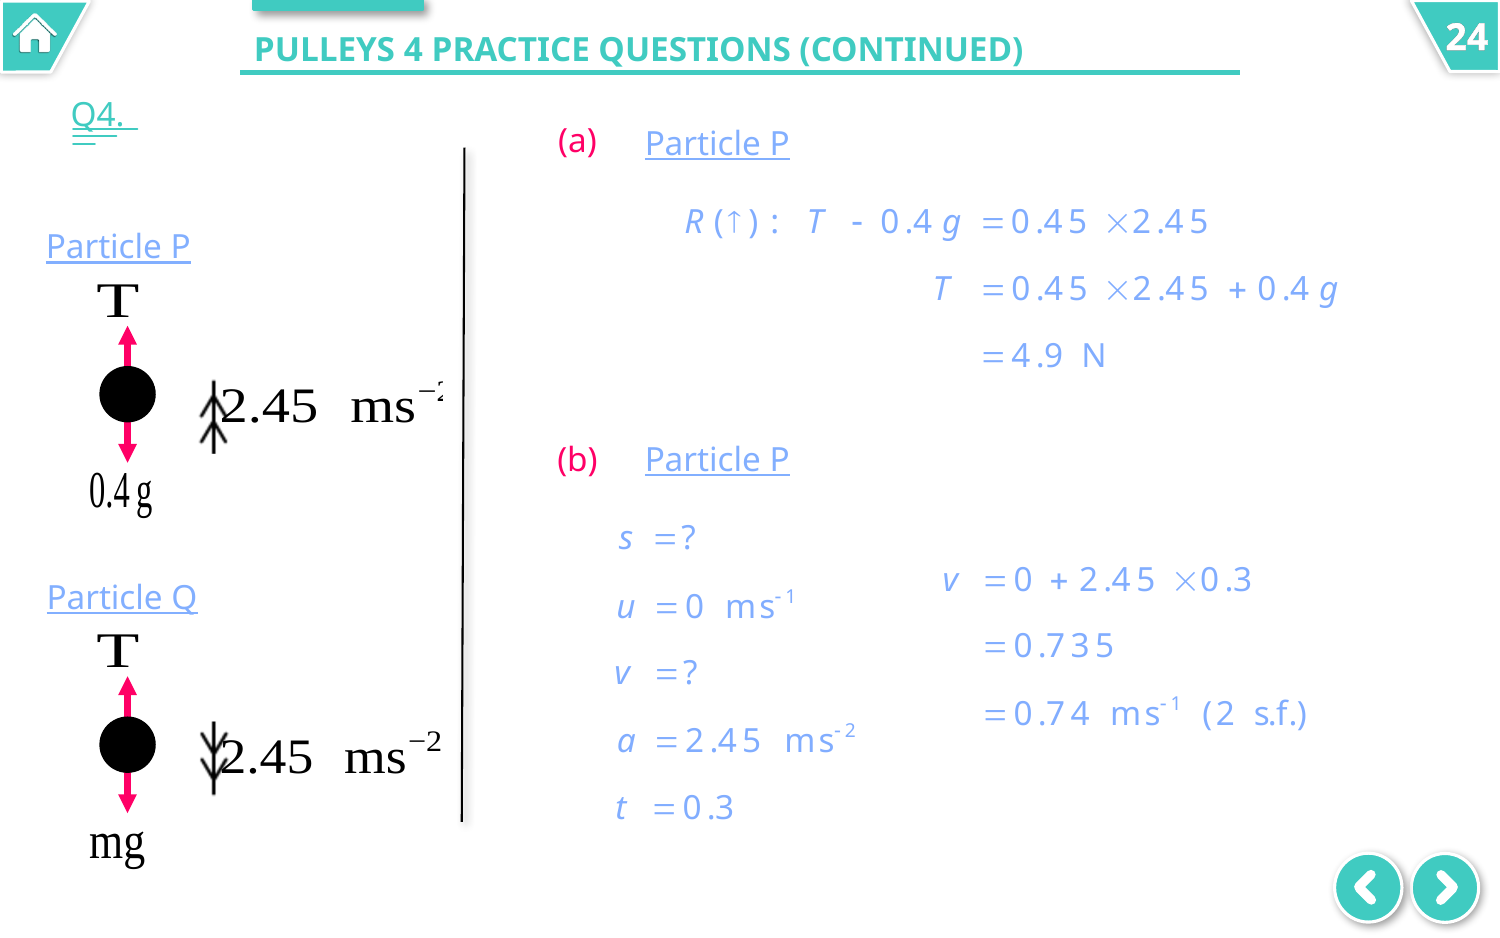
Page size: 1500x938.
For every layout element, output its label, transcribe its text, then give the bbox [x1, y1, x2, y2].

picture [172, 372, 255, 453]
text_box (b) [542, 430, 613, 486]
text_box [615, 520, 868, 825]
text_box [943, 564, 1313, 739]
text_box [683, 198, 1348, 388]
text_box Particle Q [31, 568, 213, 624]
text_box Particle P [31, 218, 206, 273]
title Pulleys 4 Practice Questions (continued) [253, 32, 1223, 69]
text_box Particle P [630, 430, 805, 486]
picture [172, 722, 255, 803]
text_box [99, 366, 156, 423]
text_box (a) [543, 111, 612, 167]
text_box [99, 716, 156, 773]
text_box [443, 137, 489, 836]
text_box Particle P [630, 114, 805, 170]
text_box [70, 92, 141, 144]
